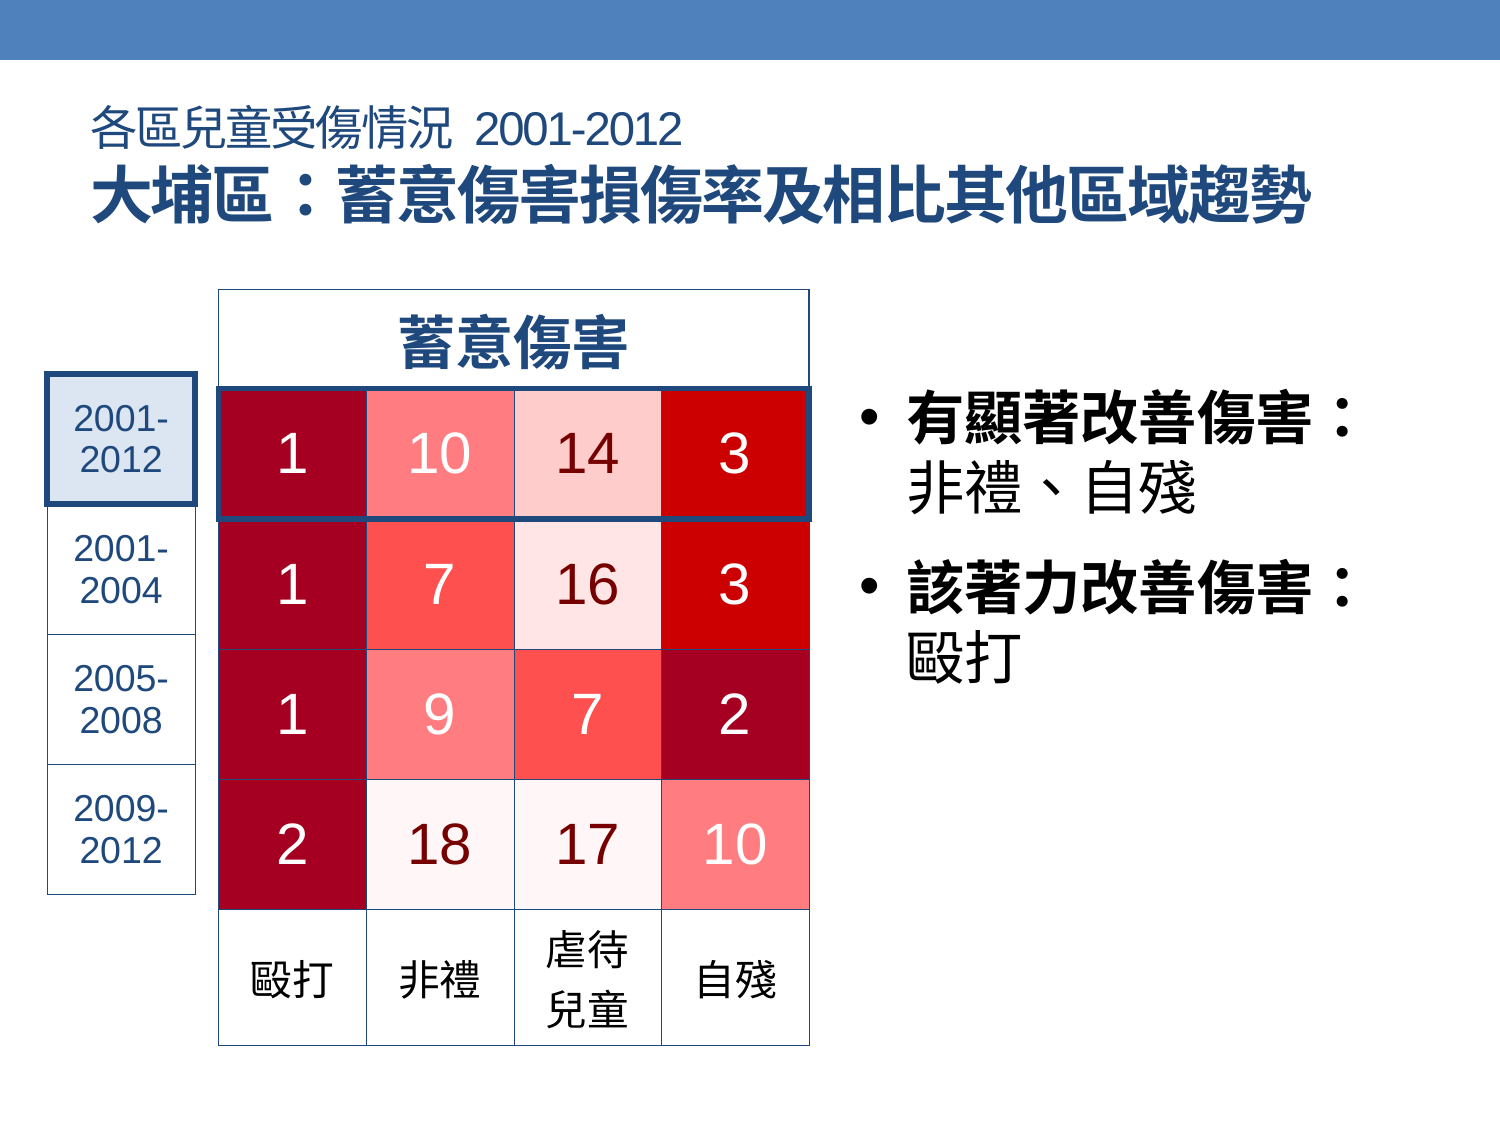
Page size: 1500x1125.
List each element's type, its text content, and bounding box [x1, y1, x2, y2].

table_cell 1 [221, 391, 366, 516]
table_cell 1 [219, 522, 366, 649]
table_cell 7 [367, 522, 514, 649]
table_cell 3 [662, 522, 809, 649]
table_cell 2001-2004 [48, 507, 195, 634]
table_cell 7 [515, 650, 661, 779]
table_cell 3 [662, 391, 806, 516]
title 各區兒童受傷情況 2001-2012 大埔區：蓄意傷害損傷率及相比其他區域趨勢 [75, 89, 1425, 282]
table_cell 毆打 [219, 910, 366, 1045]
table_cell 2005-2008 [48, 635, 195, 764]
table_cell 17 [515, 780, 661, 909]
text_box 有顯著改善傷害： 非禮、自殘 該著力改善傷害： 毆打 [844, 373, 1436, 699]
table_cell 自殘 [662, 910, 809, 1045]
table_cell 非禮 [367, 910, 514, 1045]
table_cell 14 [515, 391, 661, 516]
table_header 2001-2012 [50, 377, 192, 501]
table_cell 18 [367, 780, 514, 909]
table_cell 2 [662, 650, 809, 779]
table_cell 16 [515, 522, 661, 649]
table_cell 2 [219, 780, 366, 909]
table_cell 10 [367, 391, 514, 516]
table_cell 虐待兒童 [515, 910, 661, 1045]
table_header 蓄意傷害 [219, 290, 808, 386]
table_cell 10 [662, 780, 809, 909]
table_cell 2009-2012 [48, 765, 195, 894]
table_cell 9 [367, 650, 514, 779]
table_cell 1 [219, 650, 366, 779]
